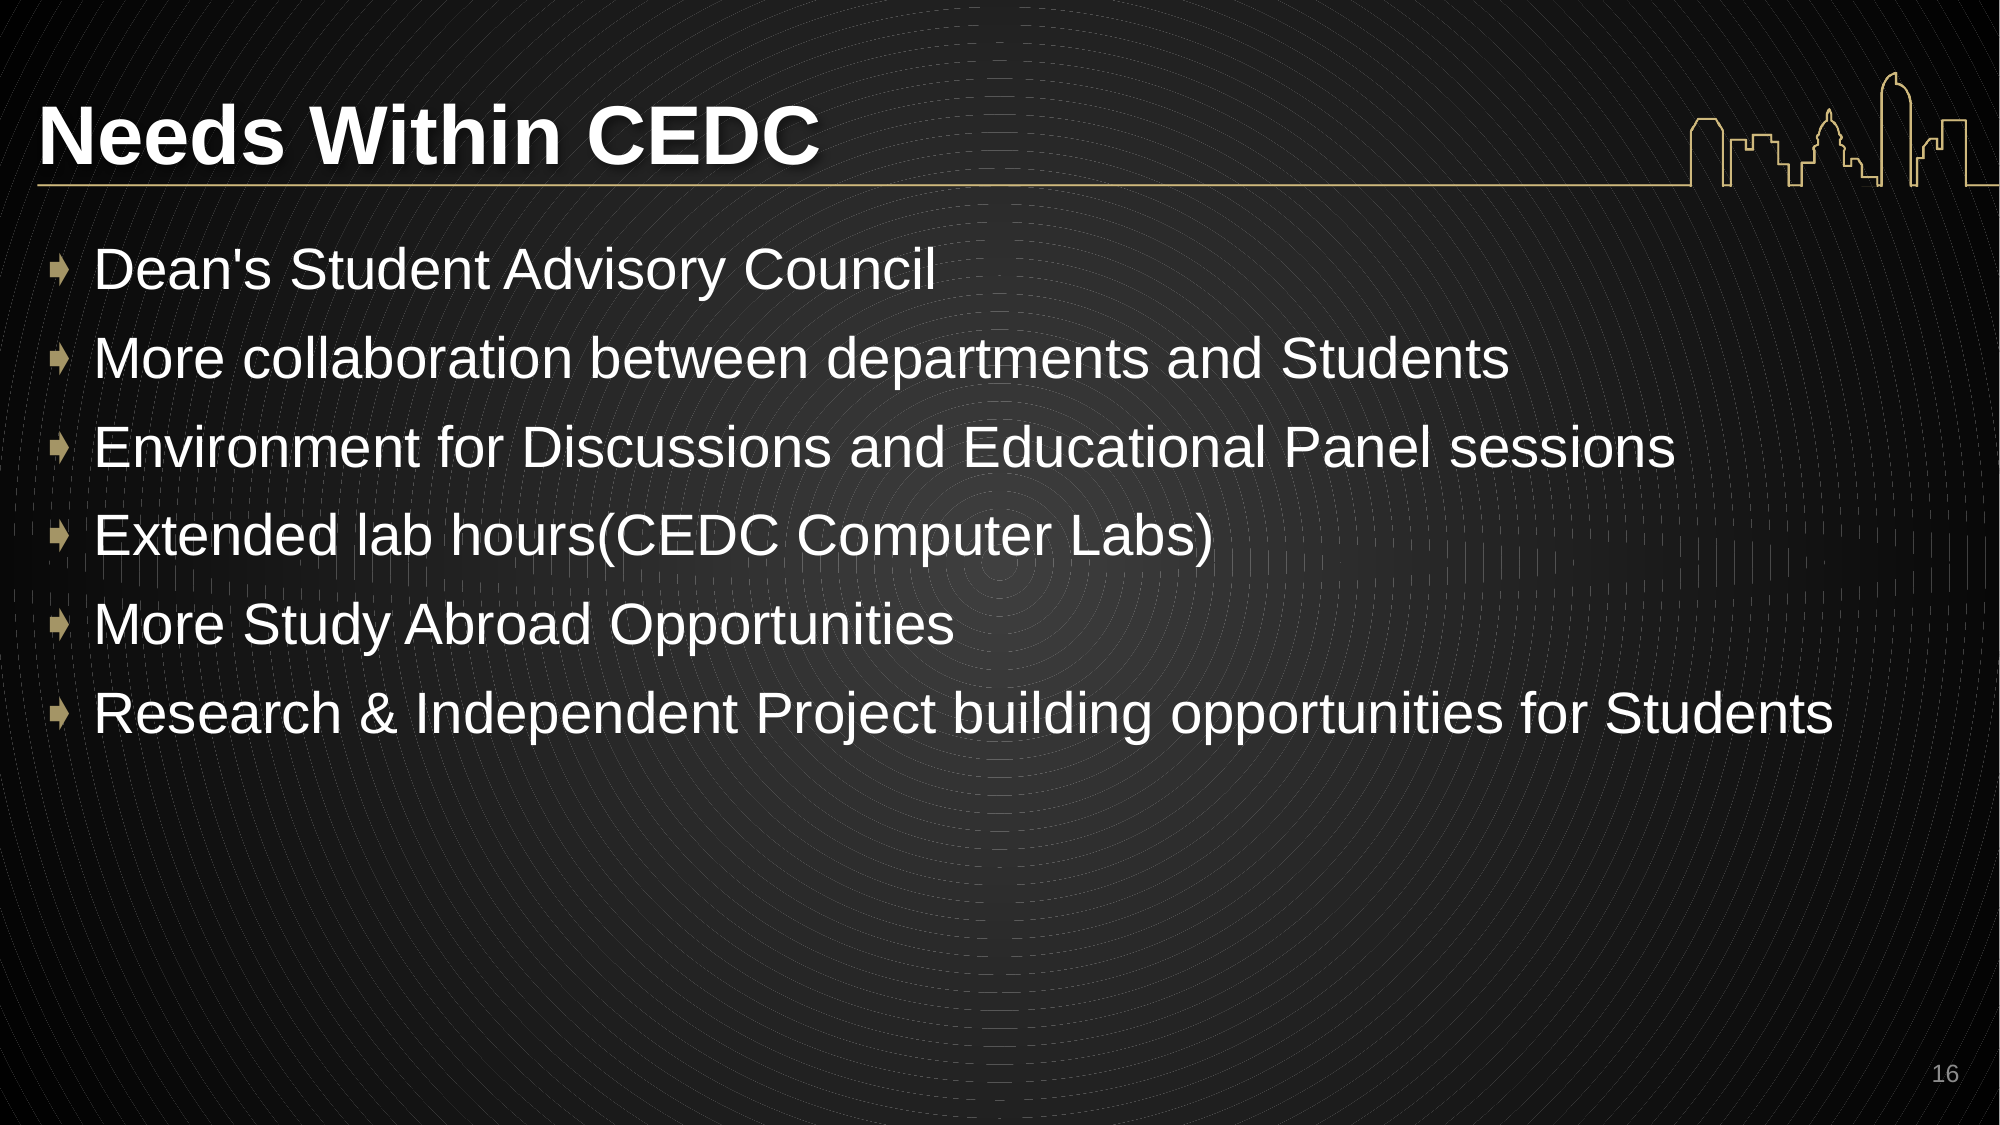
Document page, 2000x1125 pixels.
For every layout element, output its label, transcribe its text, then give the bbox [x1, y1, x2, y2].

title Needs Within CEDC [37, 101, 1588, 219]
picture [37, 72, 2000, 187]
slide_number 16 [1508, 1042, 1975, 1103]
list Dean's Student Advisory Council More collaboration between departments and Students Environment for Discussions and Educational Panel sessions Extended lab hours(CEDC Computer Labs) More Study Abroad Opportunities Research & Independent Project building opportunities for Students [37, 231, 1963, 1017]
